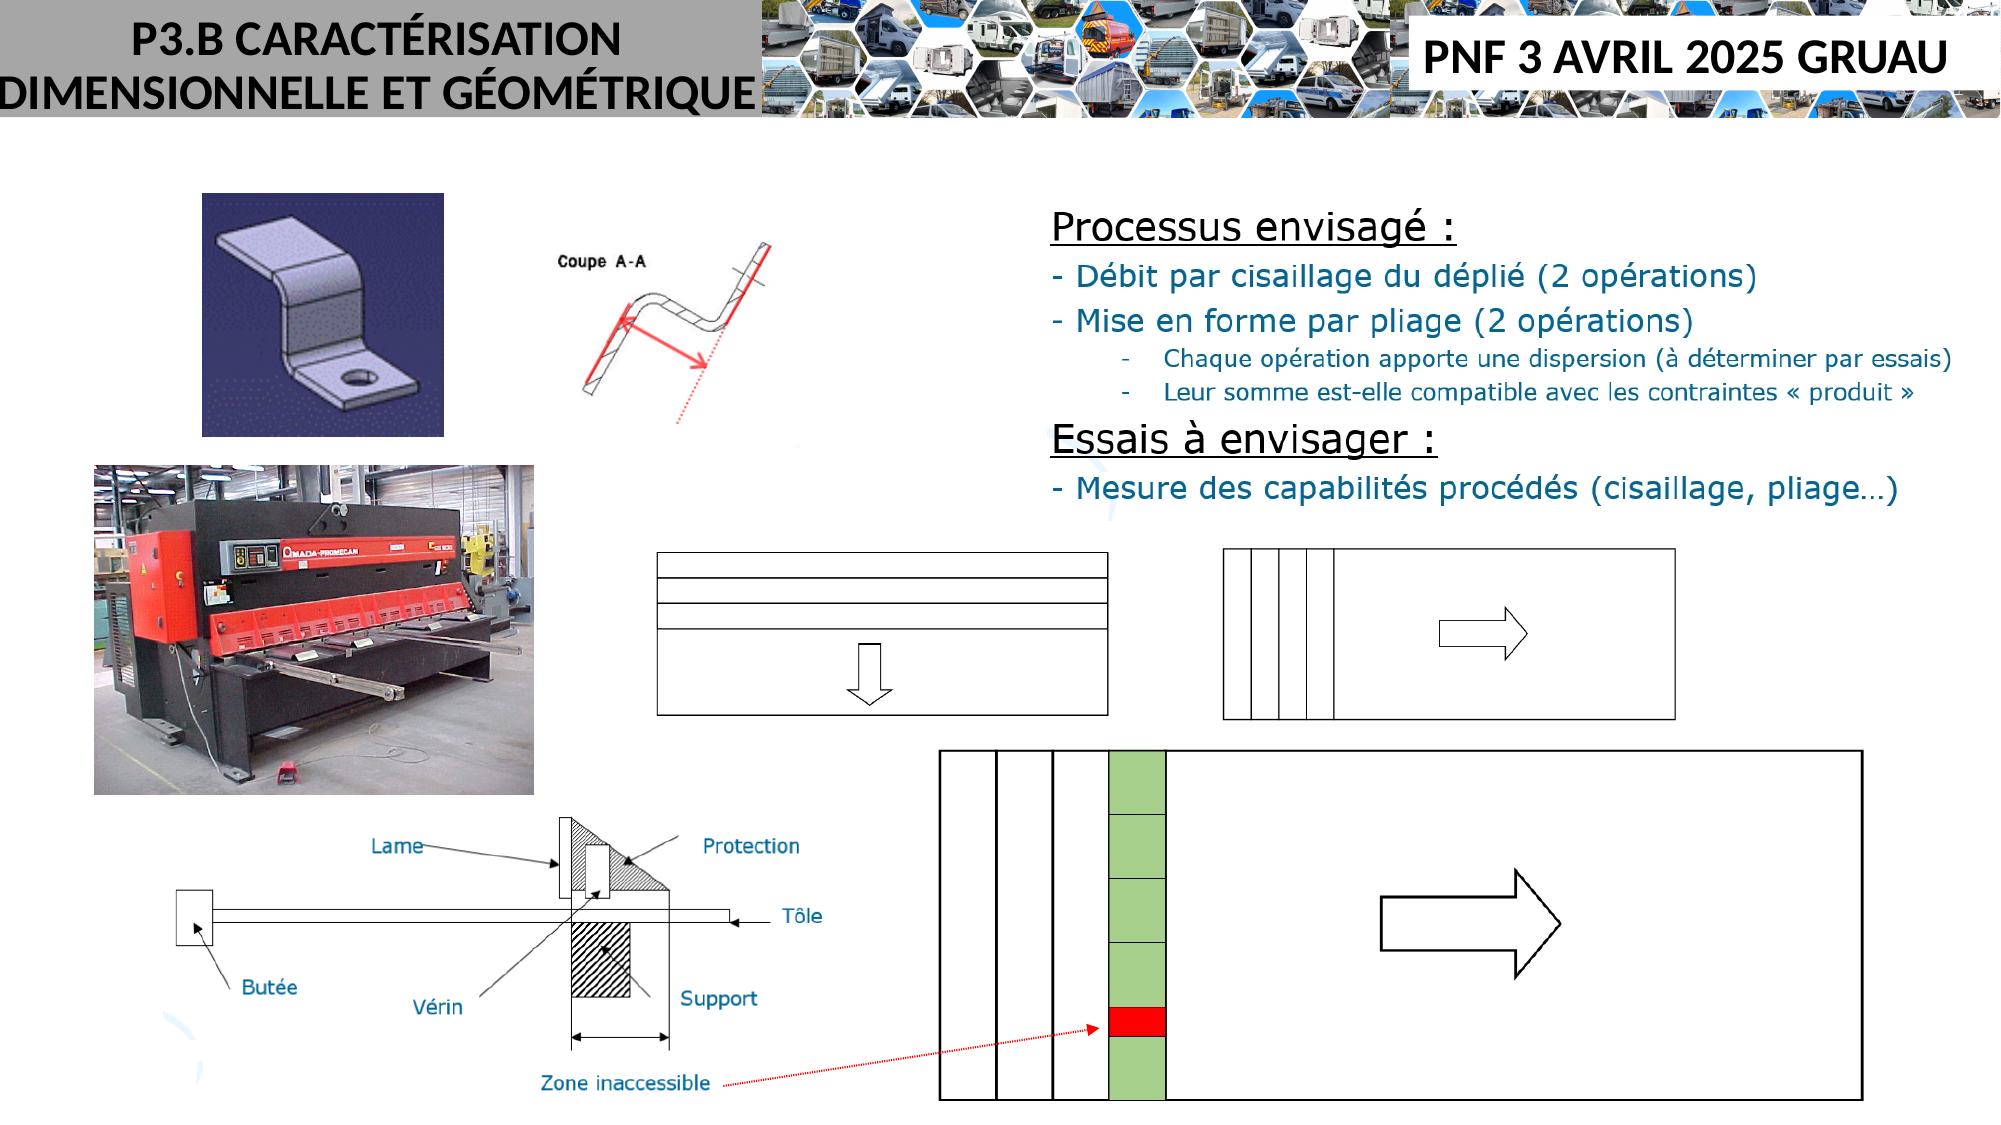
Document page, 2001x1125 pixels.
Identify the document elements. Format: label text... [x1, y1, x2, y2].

picture [648, 543, 1116, 724]
picture [532, 183, 800, 448]
picture [762, 0, 2001, 118]
picture [1047, 200, 1977, 522]
picture [1204, 533, 1694, 733]
picture [201, 193, 444, 438]
picture [163, 802, 836, 1107]
picture [94, 465, 534, 795]
text_box P3.B CARACTÉRISATION DIMENSIONNELLE ET GÉOMÉTRIQUE [0, 12, 804, 96]
picture [932, 739, 1873, 1107]
